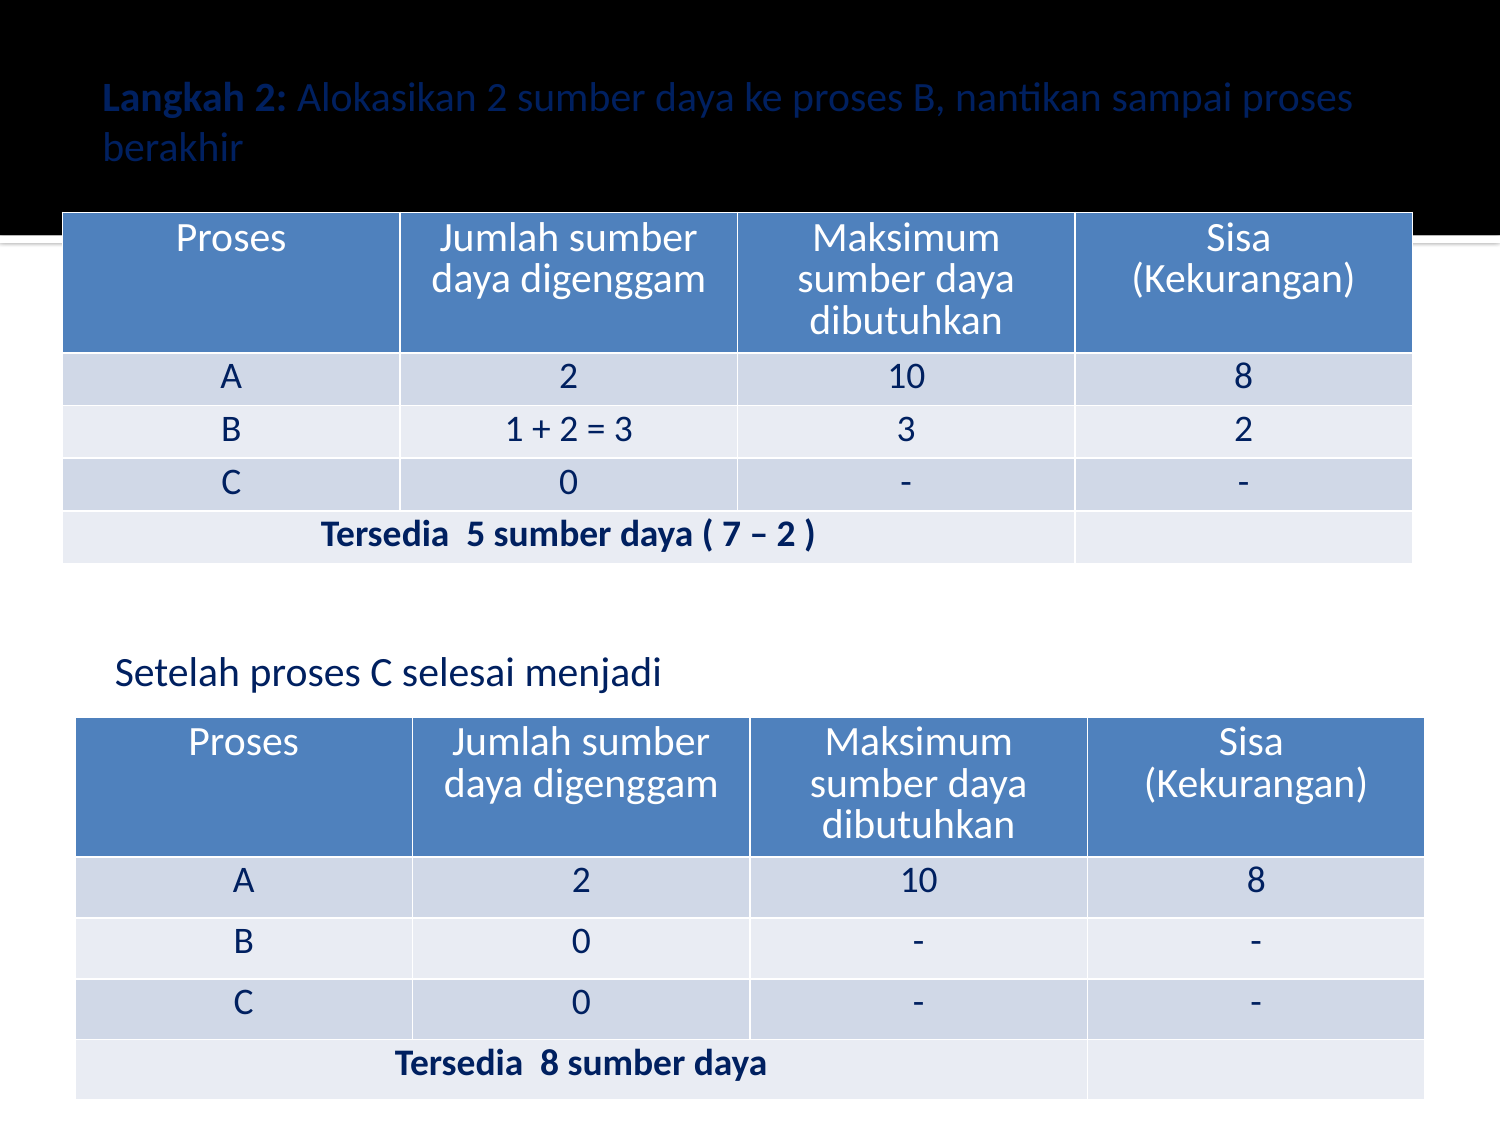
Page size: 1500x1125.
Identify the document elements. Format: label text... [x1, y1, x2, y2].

table_cell 10 [751, 858, 1087, 917]
table_cell [1076, 512, 1412, 563]
table_header Proses [63, 213, 399, 352]
table_cell 1 + 2 = 3 [401, 406, 737, 457]
table_cell [1088, 1040, 1424, 1099]
table_cell 8 [1088, 858, 1424, 917]
text_box Langkah 2: Alokasikan 2 sumber daya ke proses B, nantikan sampai proses berakhir [87, 62, 1413, 178]
table_cell B [63, 406, 399, 457]
table_cell - [1088, 919, 1424, 978]
table_cell C [76, 980, 412, 1039]
table_cell 8 [1076, 354, 1412, 405]
table_cell A [76, 858, 412, 917]
table_cell - [738, 459, 1074, 510]
table_cell - [751, 919, 1087, 978]
table_cell 2 [1076, 406, 1412, 457]
table_header Sisa (Kekurangan) [1076, 213, 1412, 352]
table_header Sisa (Kekurangan) [1088, 718, 1424, 856]
table_cell 2 [413, 858, 749, 917]
table_cell - [1076, 459, 1412, 510]
table_cell Tersedia 8 sumber daya [76, 1040, 1087, 1099]
table_header Maksimum sumber daya dibutuhkan [738, 213, 1074, 352]
table_header Jumlah sumber daya digenggam [413, 718, 749, 856]
table_cell 10 [738, 354, 1074, 405]
table_cell B [76, 919, 412, 978]
text_box Setelah proses C selesai menjadi [99, 637, 1425, 703]
table_cell 0 [413, 980, 749, 1039]
table_cell C [63, 459, 399, 510]
table_cell A [63, 354, 399, 405]
table_header Jumlah sumber daya digenggam [401, 213, 737, 352]
table_cell 2 [401, 354, 737, 405]
table_cell 3 [738, 406, 1074, 457]
table_cell 0 [413, 919, 749, 978]
table_cell - [751, 980, 1087, 1039]
table_header Proses [76, 718, 412, 856]
table_cell Tersedia 5 sumber daya ( 7 – 2 ) [63, 512, 1074, 563]
table_cell - [1088, 980, 1424, 1039]
table_header Maksimum sumber daya dibutuhkan [751, 718, 1087, 856]
table_cell 0 [401, 459, 737, 510]
